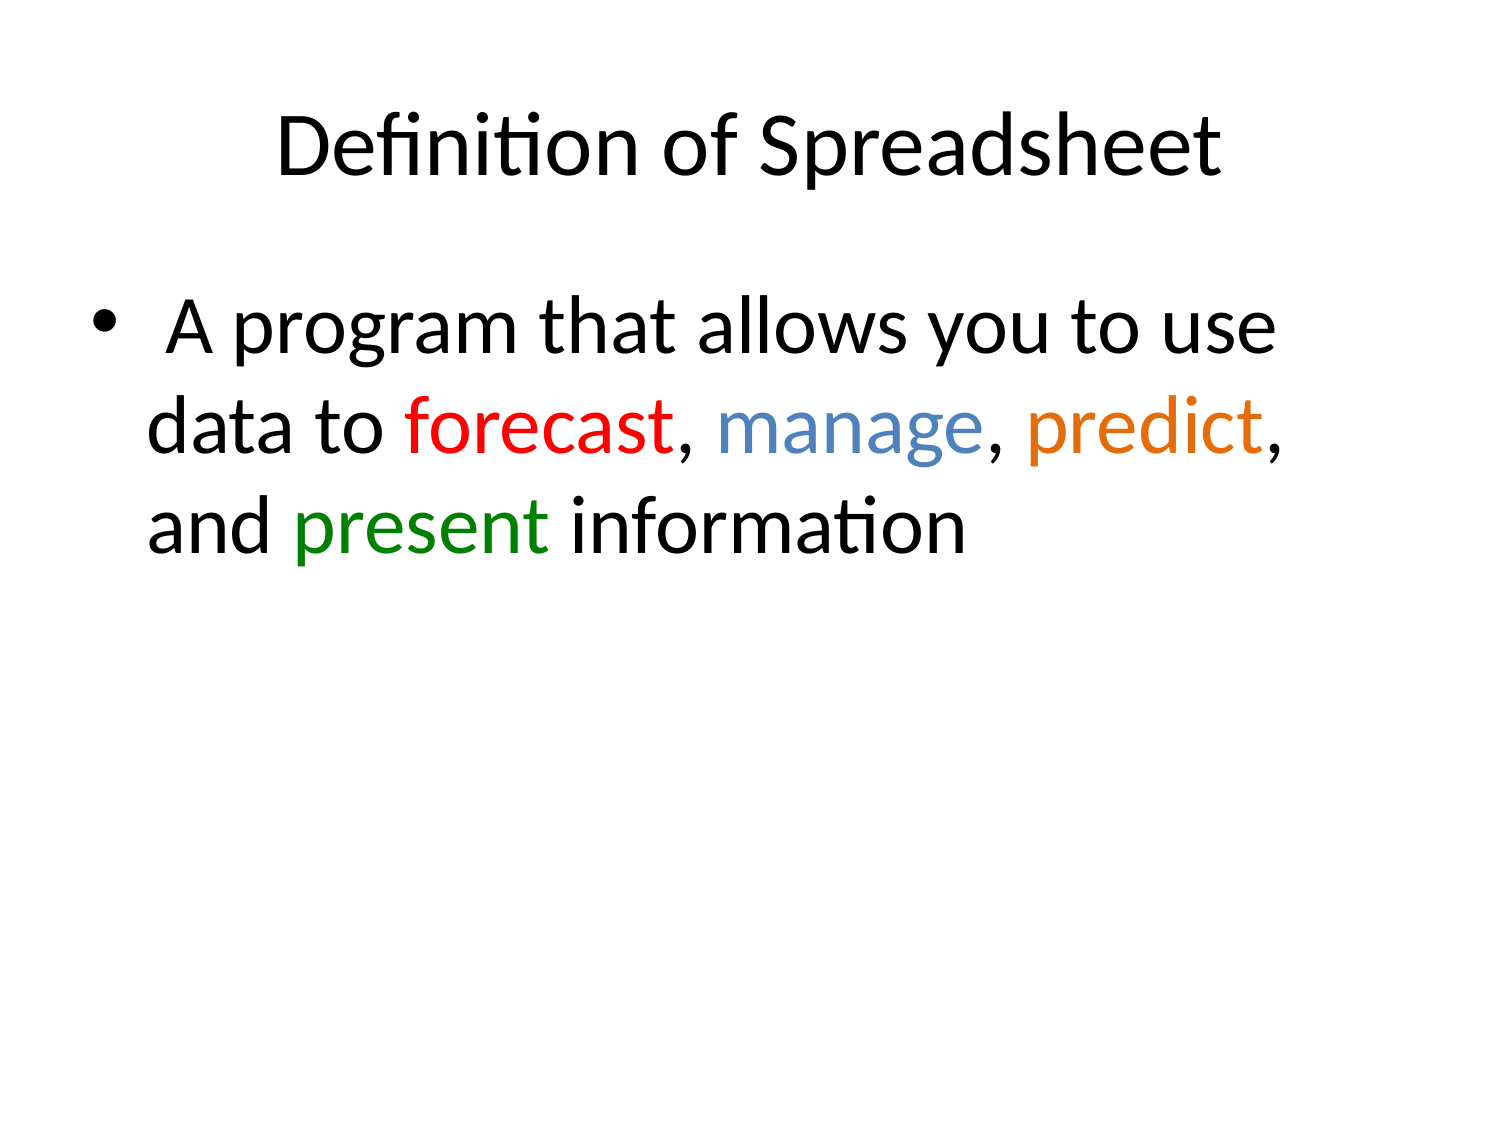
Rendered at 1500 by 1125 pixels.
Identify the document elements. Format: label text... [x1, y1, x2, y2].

title Definition of Spreadsheet [75, 45, 1425, 233]
list A program that allows you to use data to forecast, manage, predict, and present information [75, 262, 1425, 1005]
